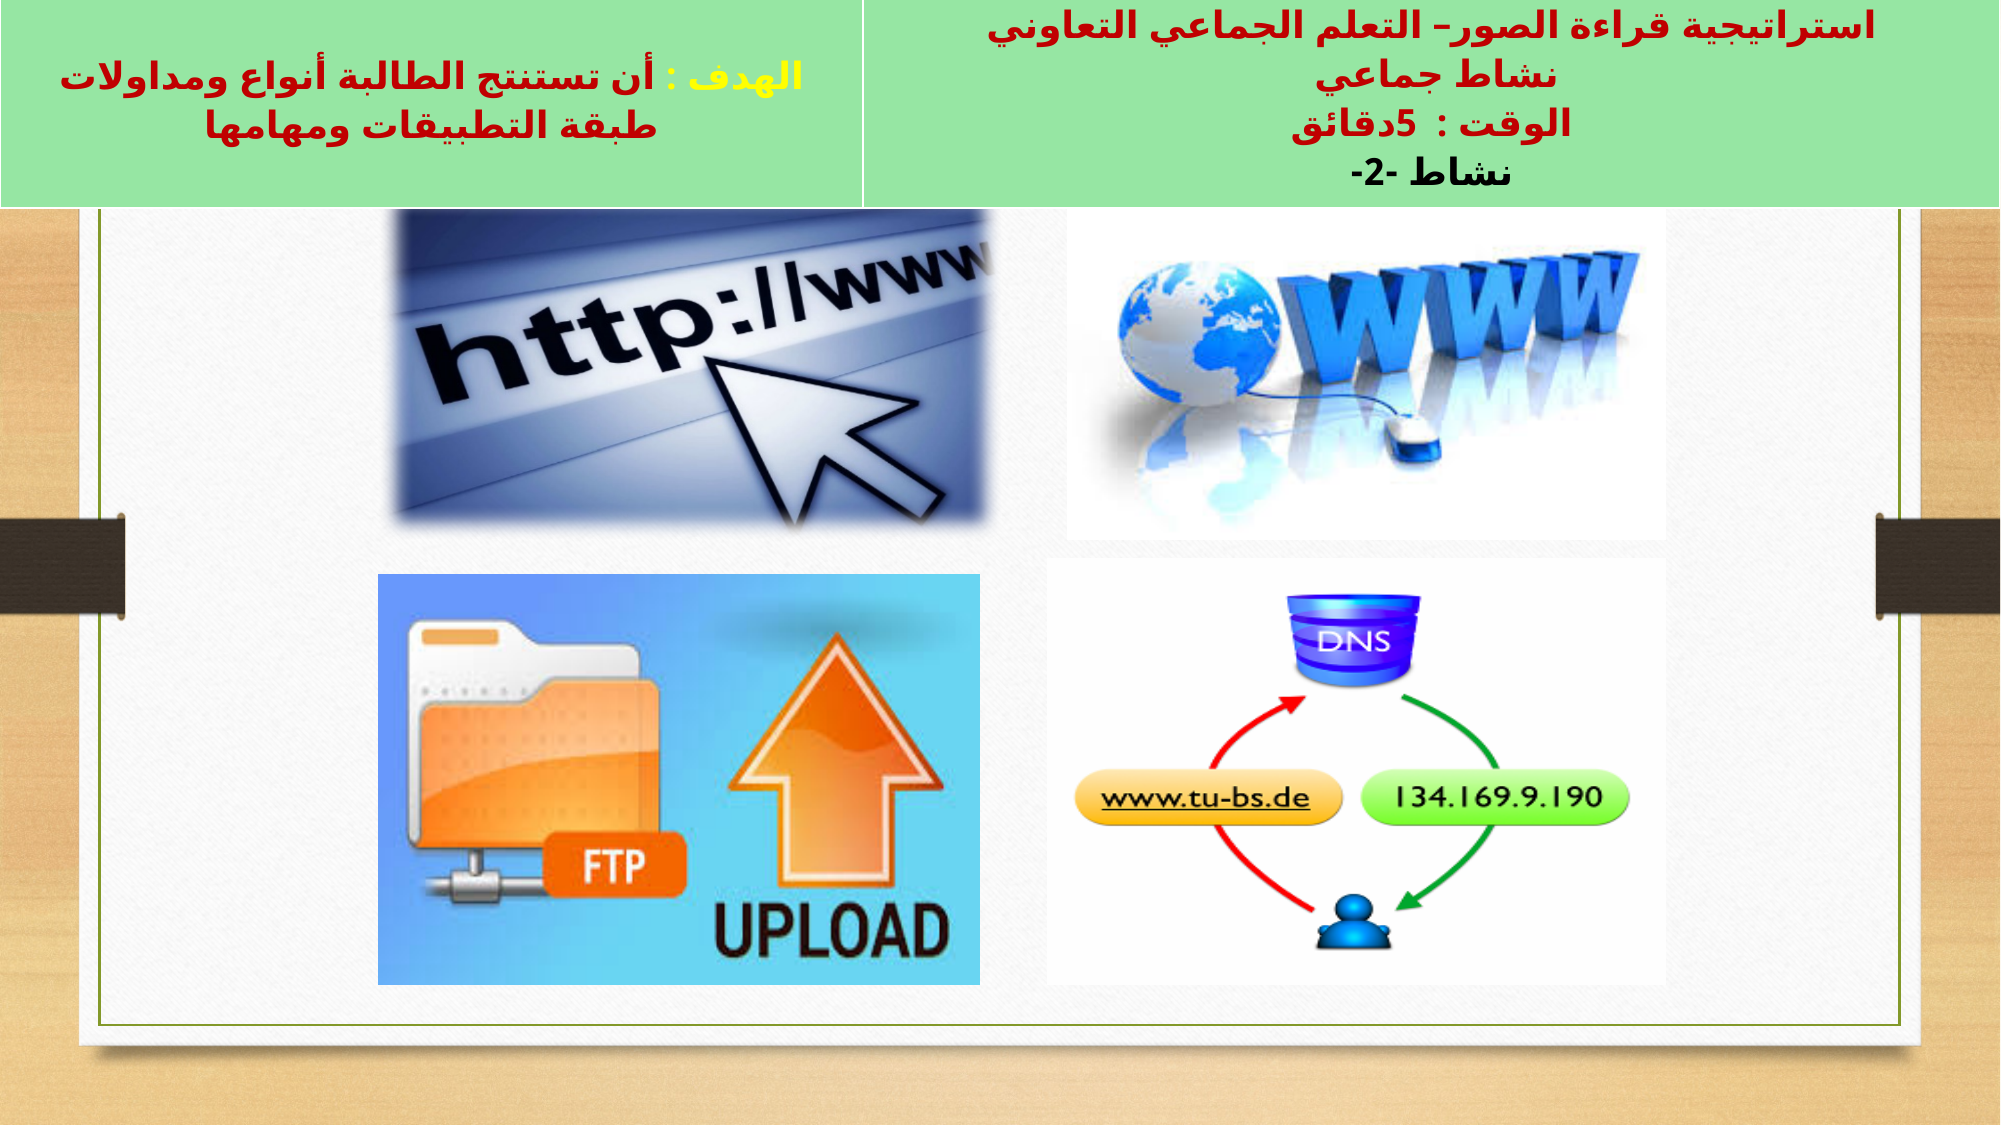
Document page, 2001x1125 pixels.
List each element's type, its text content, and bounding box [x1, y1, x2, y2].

picture [0, 0, 2001, 1125]
table_header الهدف : أن تستنتج الطالبة أنواع ومداولات طبقة التطبيقات ومهامها [1, 0, 862, 207]
table_header استراتيجية قراءة الصور– التعلم الجماعي التعاوني نشاط جماعي الوقت : 5دقائق نشاط -2- [864, 0, 1999, 207]
